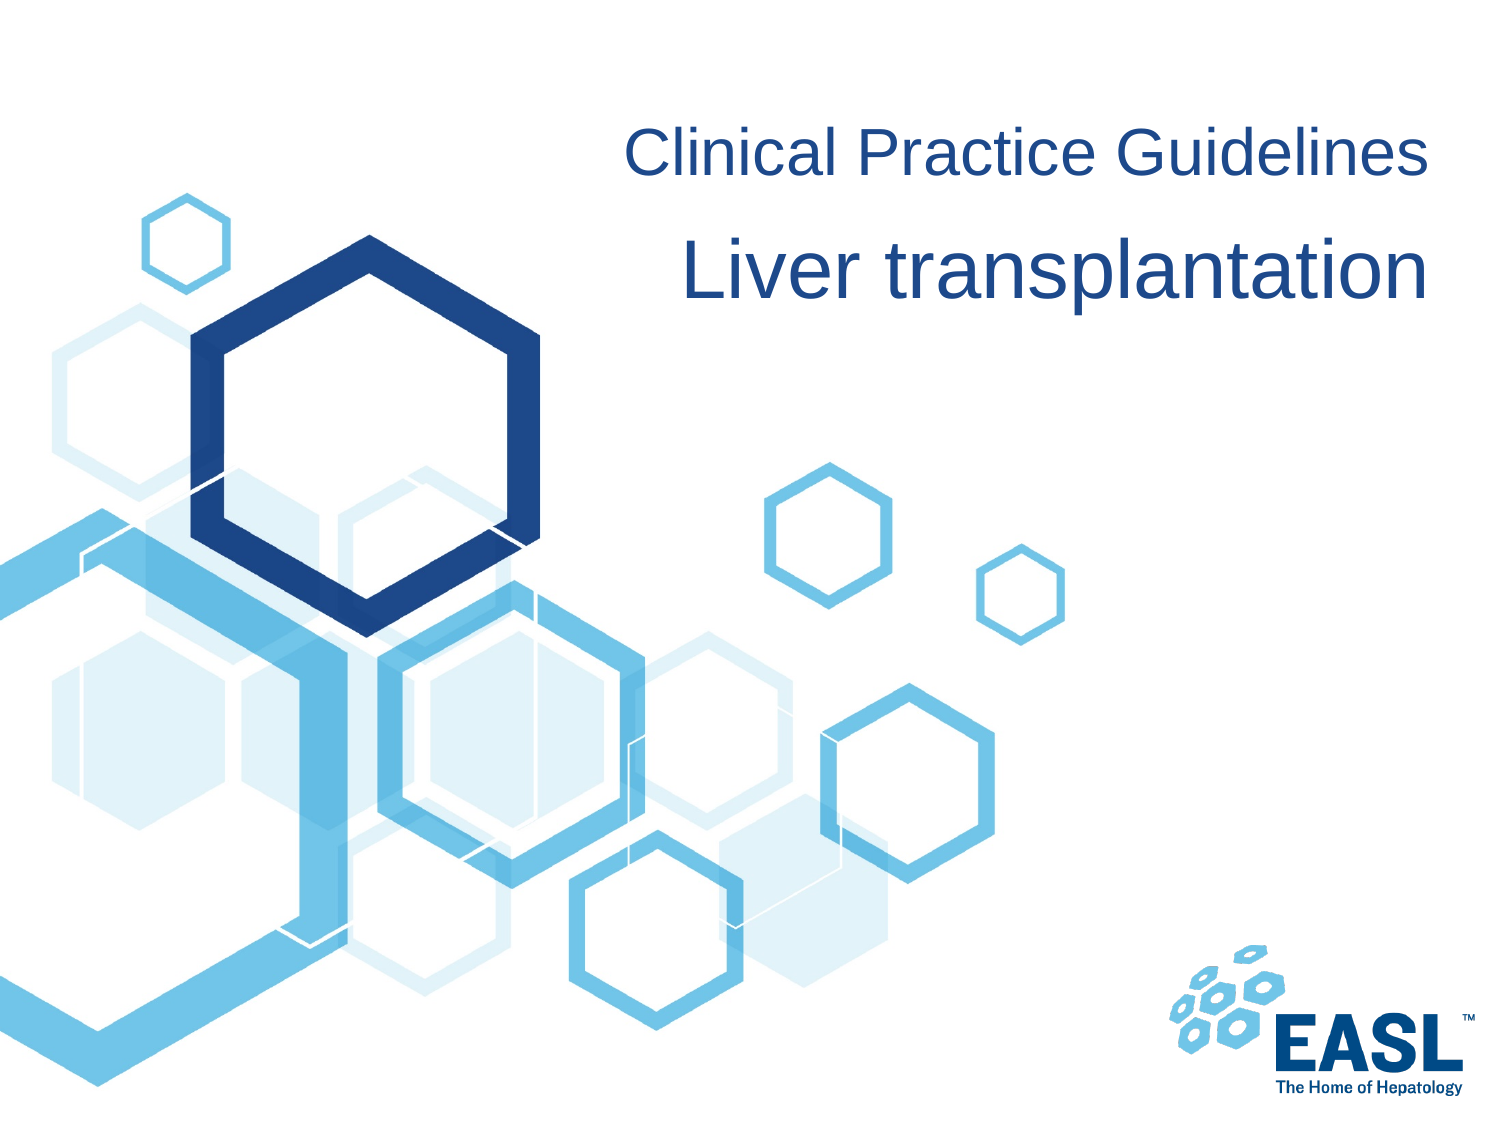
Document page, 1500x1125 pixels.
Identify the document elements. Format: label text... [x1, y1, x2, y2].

picture [0, 0, 1500, 1125]
title Clinical Practice Guidelines [53, 42, 1446, 198]
subtitle Liver transplantation [549, 207, 1446, 339]
